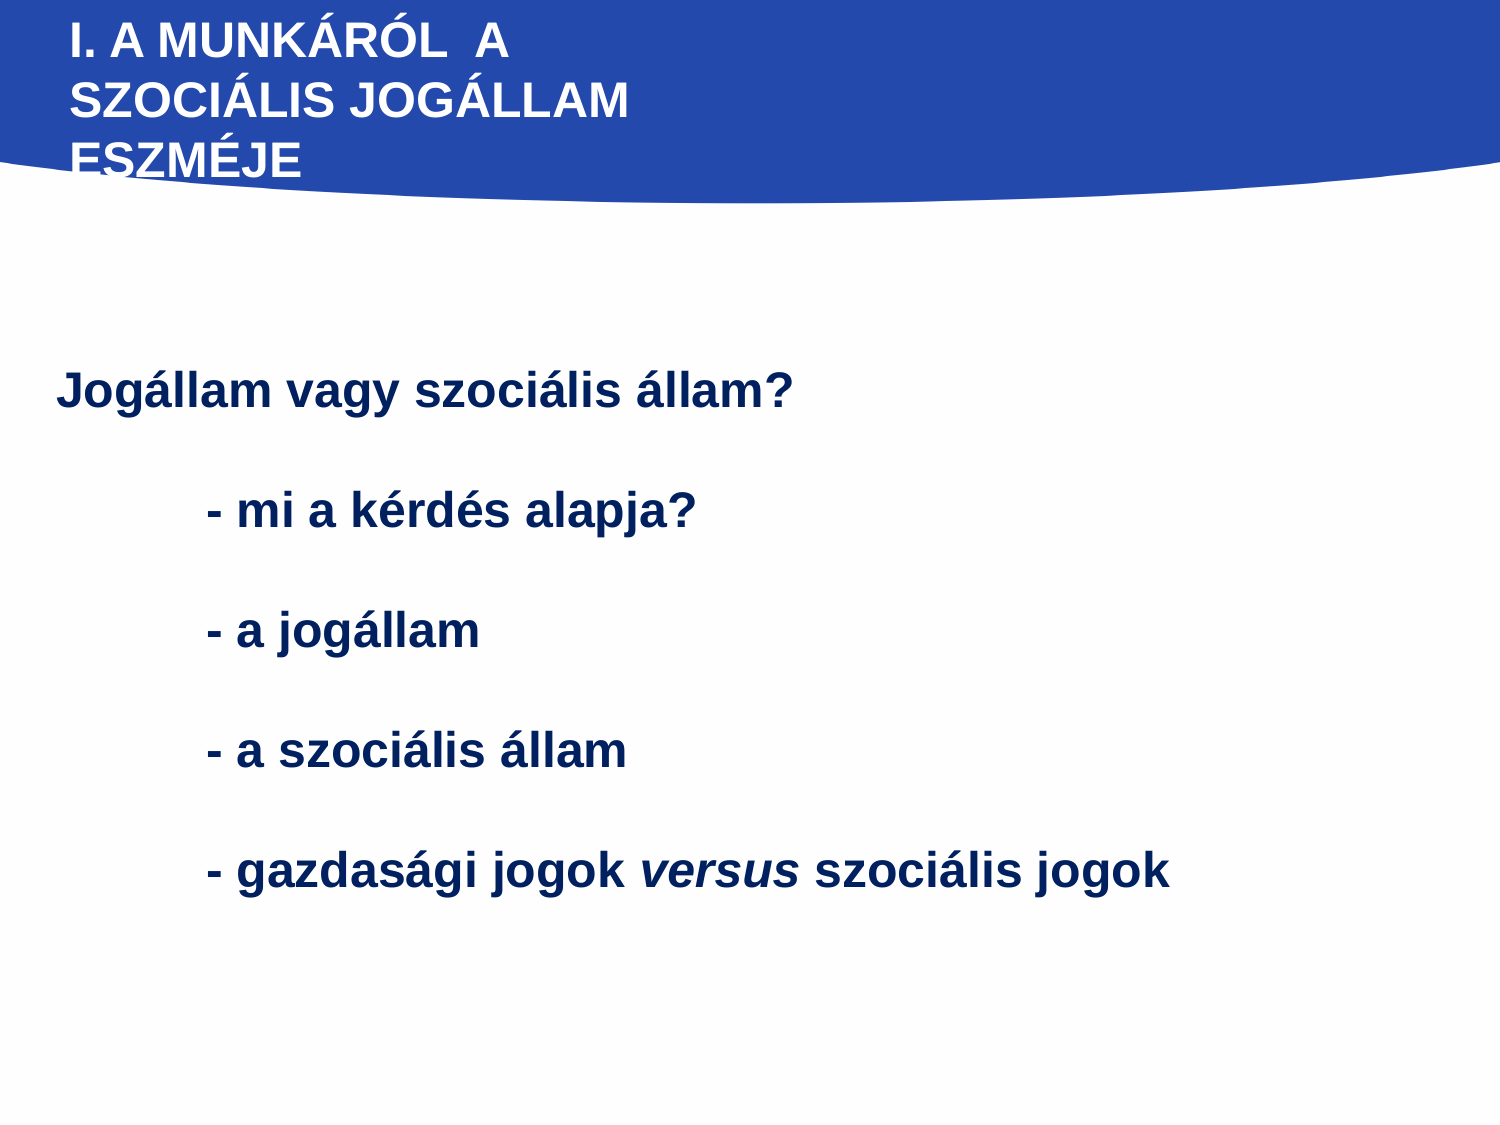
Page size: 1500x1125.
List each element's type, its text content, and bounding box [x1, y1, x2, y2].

title I. A munkáról A SZOCIÁLIS JOGÁLLAM ESZMÉJE [54, 0, 733, 153]
text_box Jogállam vagy szociális állam? - mi a kérdés alapja? - a jogállam - a szociális állam - gazdasági jogok versus szociális jogok [41, 349, 1424, 905]
picture [0, 0, 1500, 1125]
